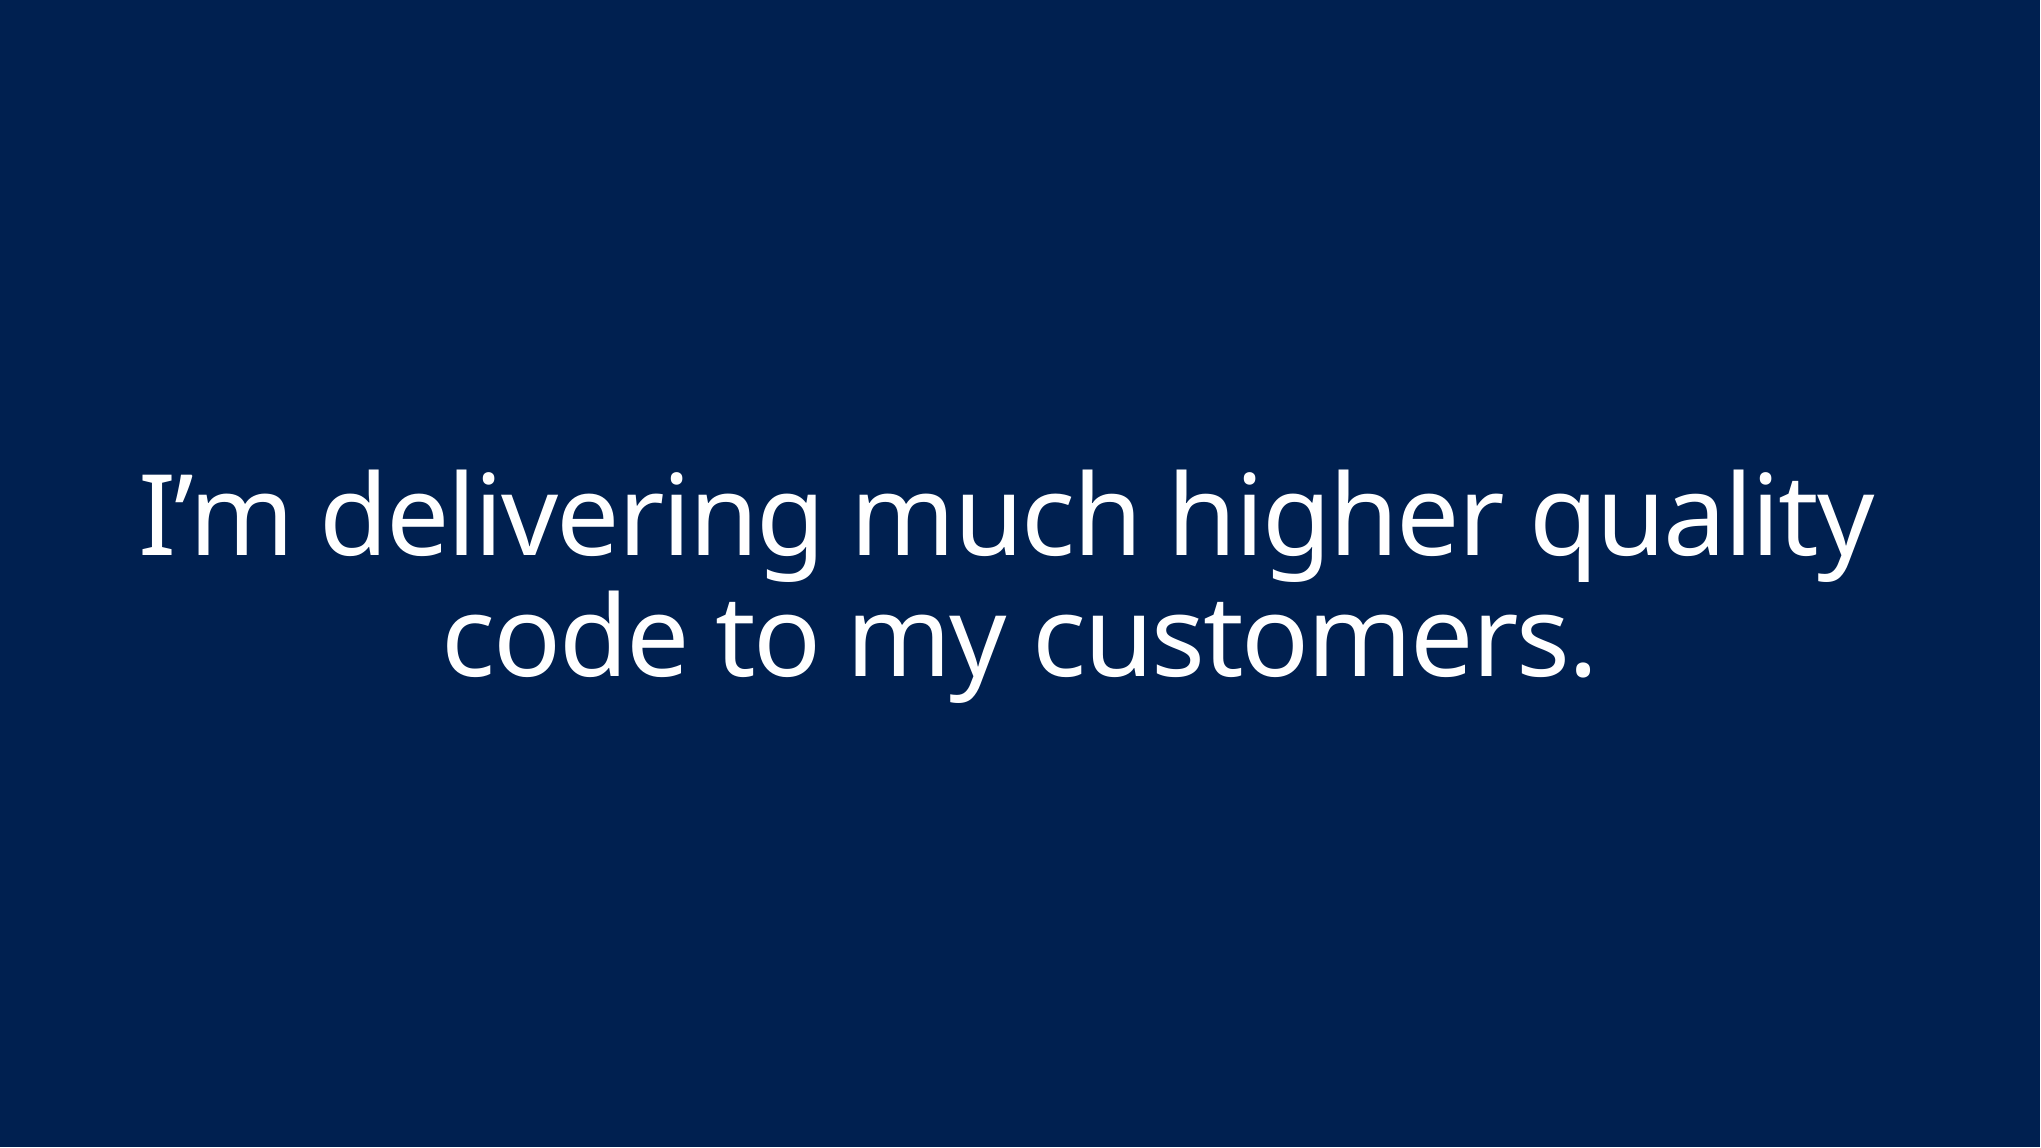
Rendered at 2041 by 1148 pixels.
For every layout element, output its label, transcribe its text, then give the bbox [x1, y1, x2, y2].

title I’m delivering much higher quality code to my customers. [45, 48, 1996, 1112]
